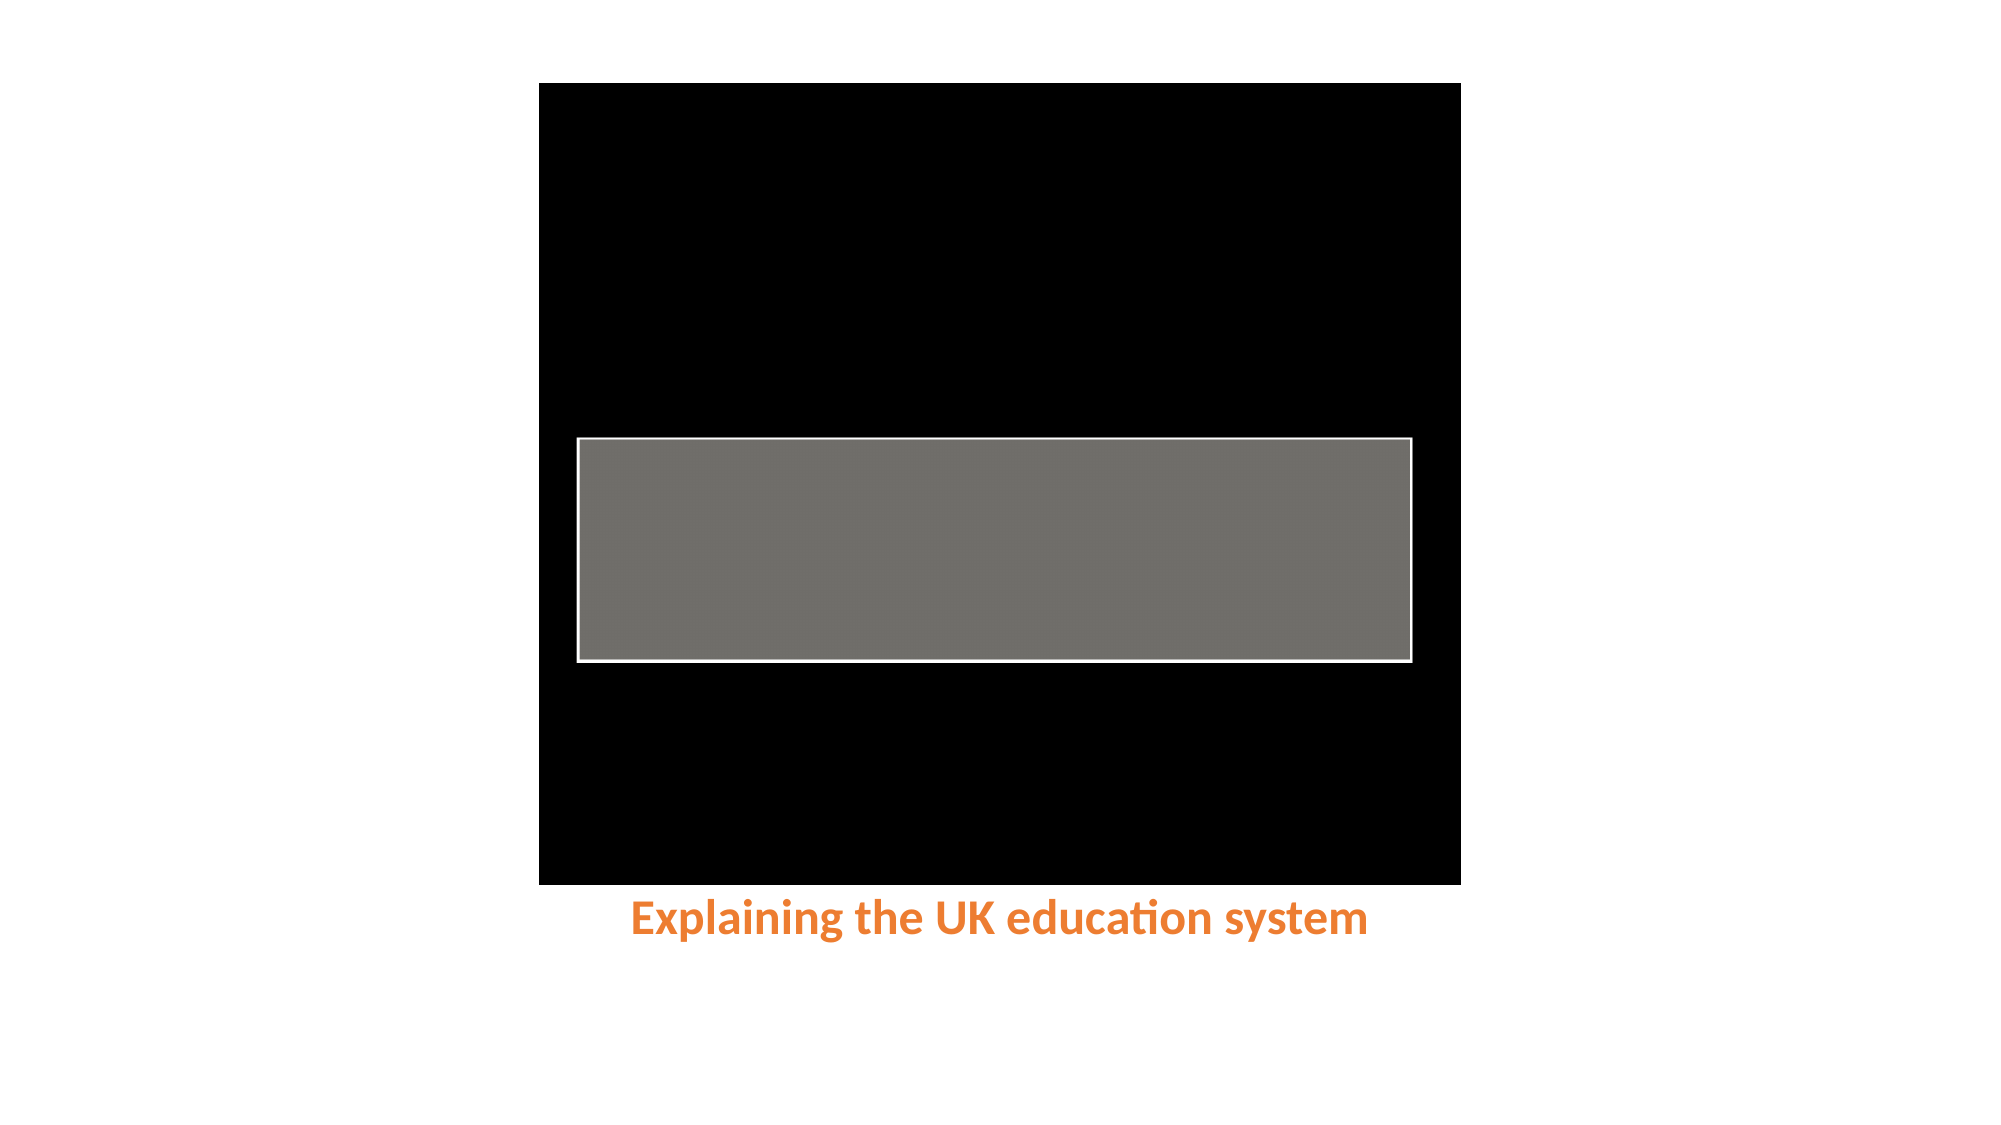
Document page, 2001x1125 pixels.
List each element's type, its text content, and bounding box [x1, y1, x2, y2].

subtitle Explaining the UK education system [249, 884, 1750, 1030]
picture [538, 83, 1461, 885]
